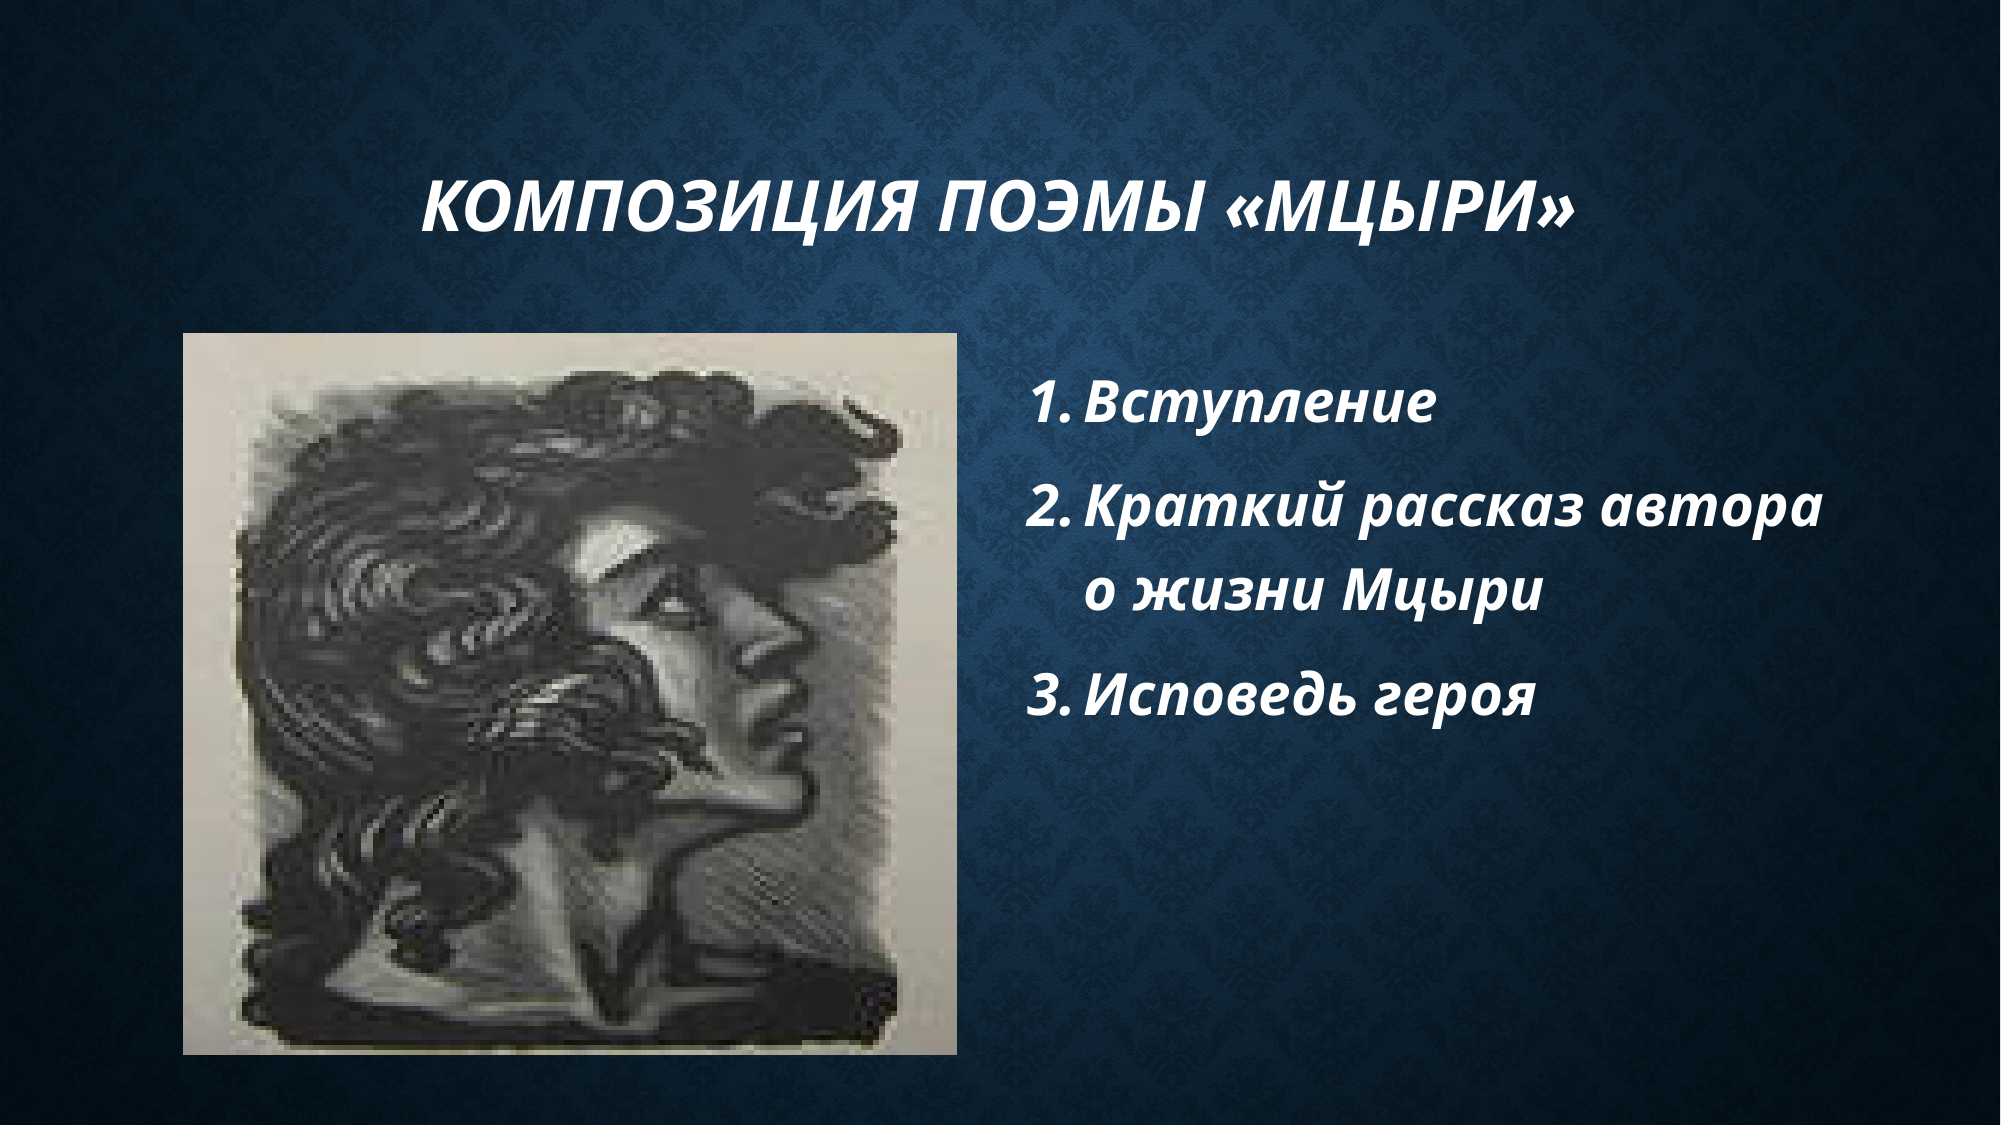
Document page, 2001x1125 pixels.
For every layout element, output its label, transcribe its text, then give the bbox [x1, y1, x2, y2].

list Вступление Краткий рассказ автора о жизни Мцыри Исповедь героя [1012, 342, 1849, 950]
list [182, 332, 957, 1055]
title Композиция поэмы «Мцыри» [149, 99, 1849, 318]
